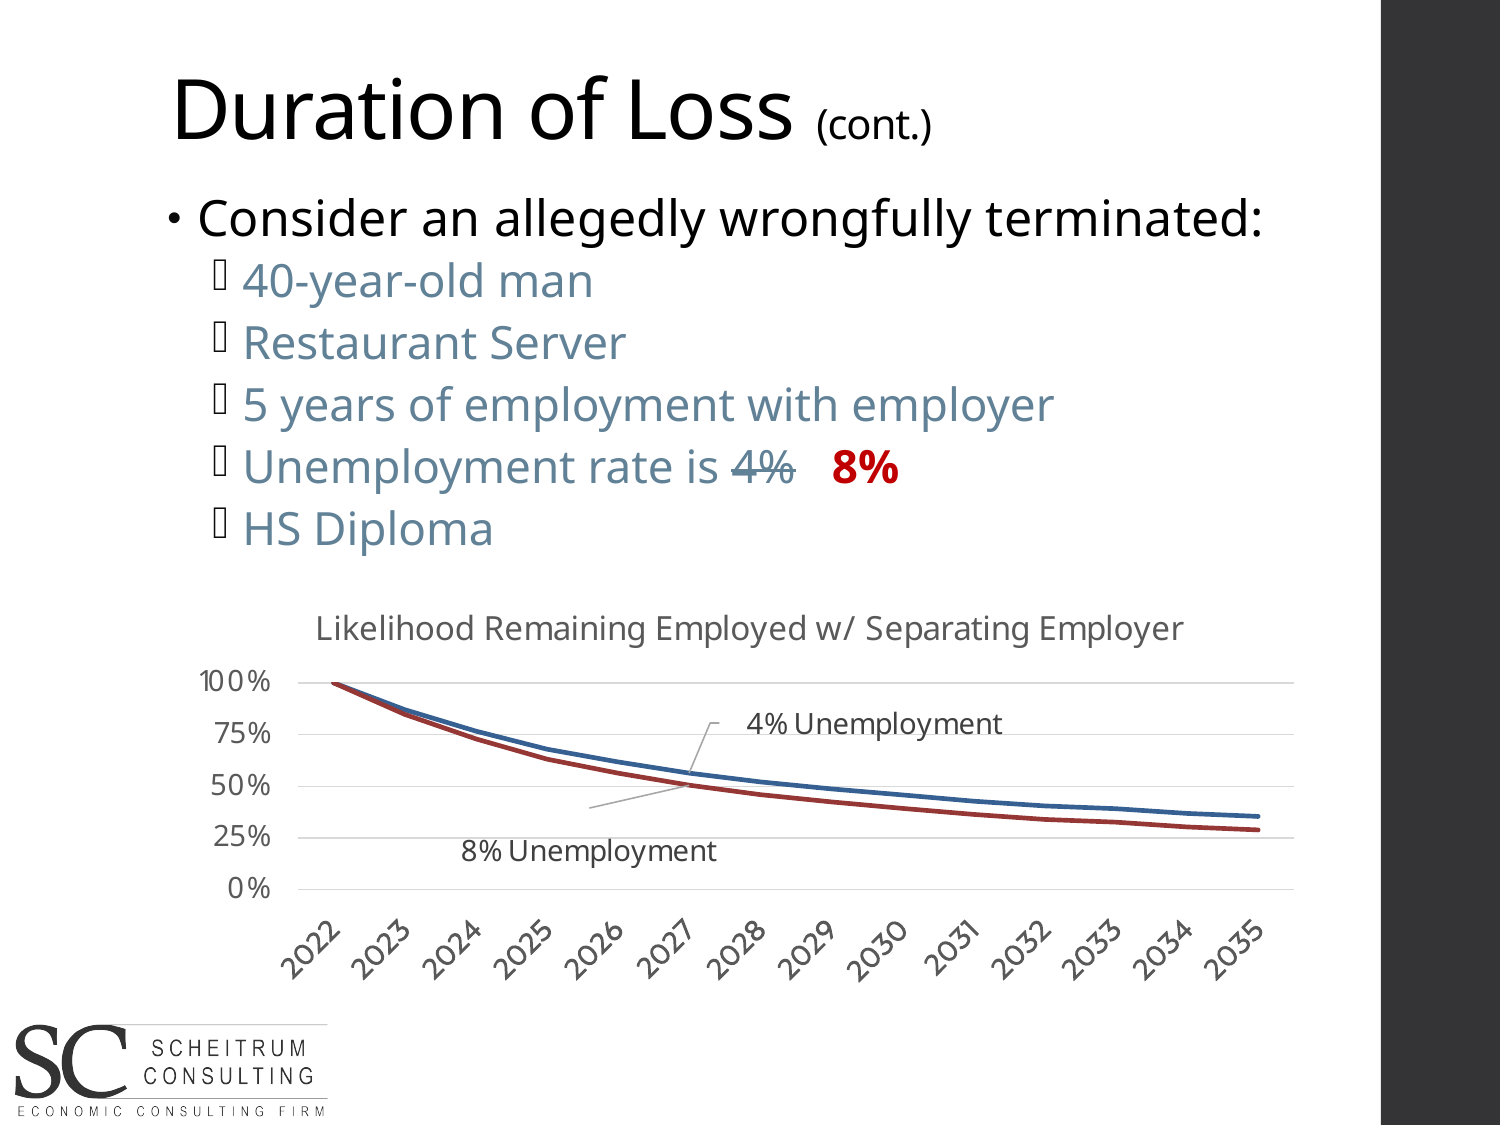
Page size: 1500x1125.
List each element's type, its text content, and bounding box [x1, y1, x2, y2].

picture [183, 589, 1317, 1003]
picture [0, 1013, 334, 1125]
list Consider an allegedly wrongfully terminated: 40-year-old man Restaurant Server 5 years of employment with employer Unemployment rate is 4% 8% HS Diploma [152, 182, 1320, 590]
title Duration of Loss (cont.) [155, 60, 1348, 278]
